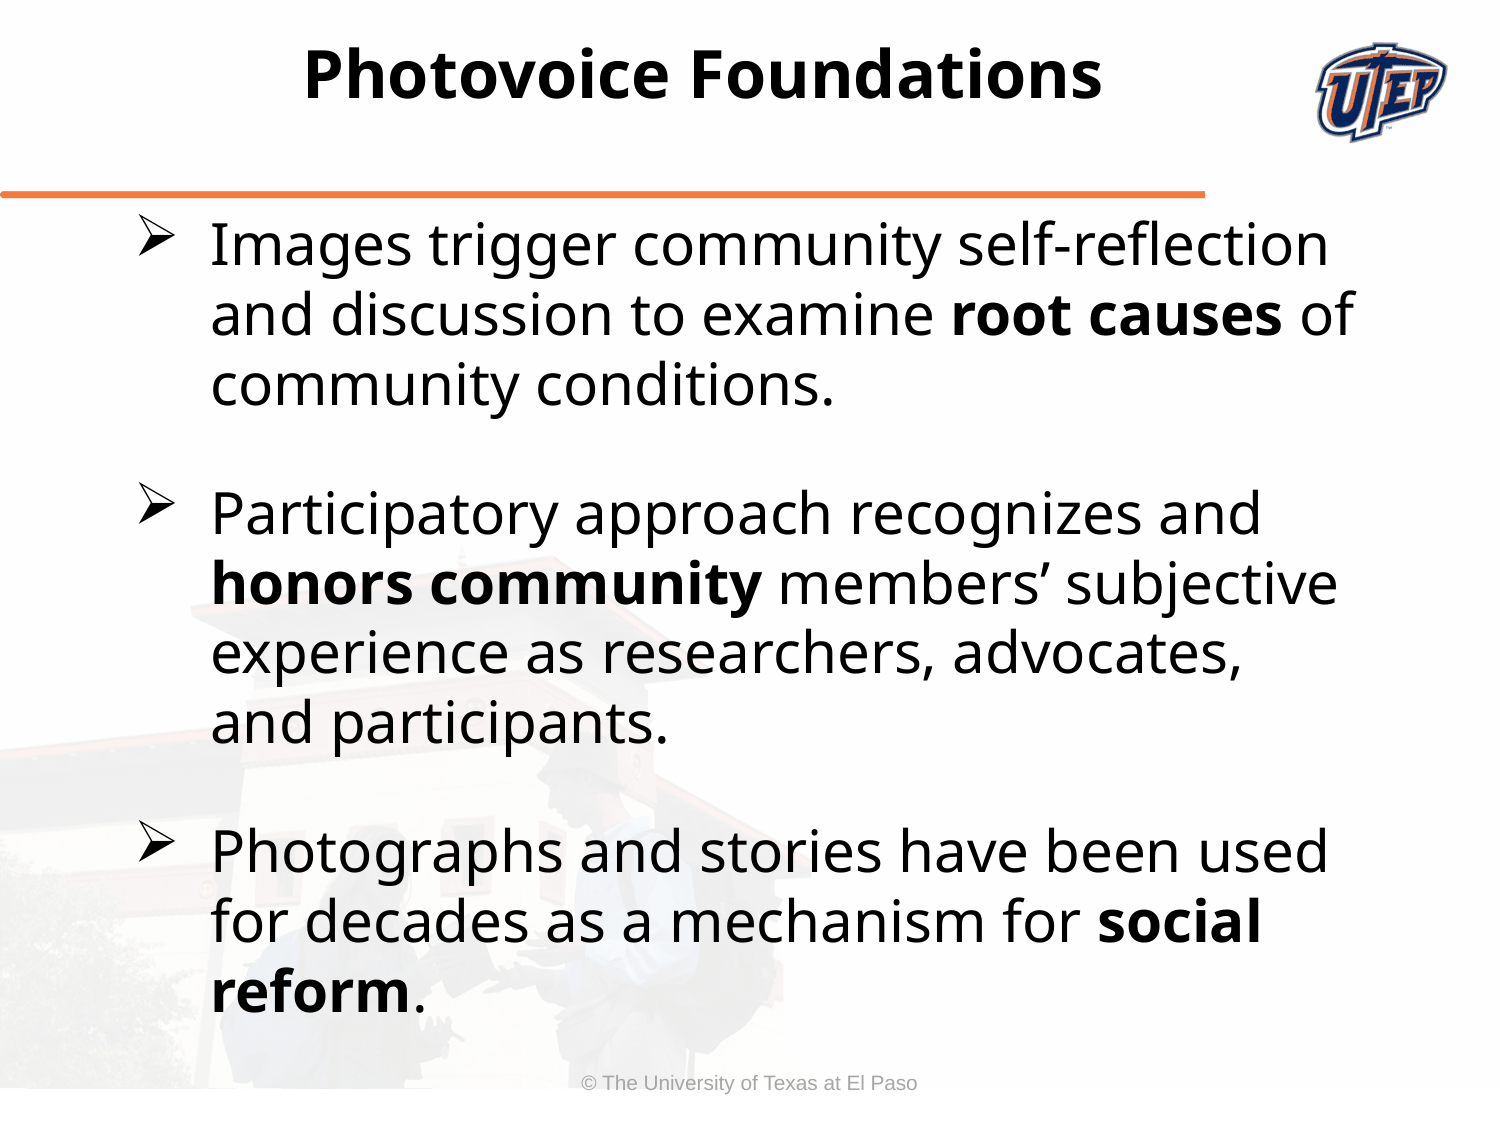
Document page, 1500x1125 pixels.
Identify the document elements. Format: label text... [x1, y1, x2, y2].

picture [743, 1080, 749, 1089]
picture [661, 1080, 666, 1089]
picture [909, 1080, 915, 1089]
picture [617, 1080, 622, 1089]
text_box Photovoice Foundations [287, 7, 1500, 138]
text_box Images trigger community self-reflection and discussion to examine root causes of community conditions. Participatory approach recognizes and honors community members’ subjective experience as researchers, advocates, and participants. Photographs and stories have been used for decades as a mechanism for social reform. [118, 199, 1378, 1032]
picture [874, 1077, 881, 1083]
picture [0, 0, 1500, 1089]
